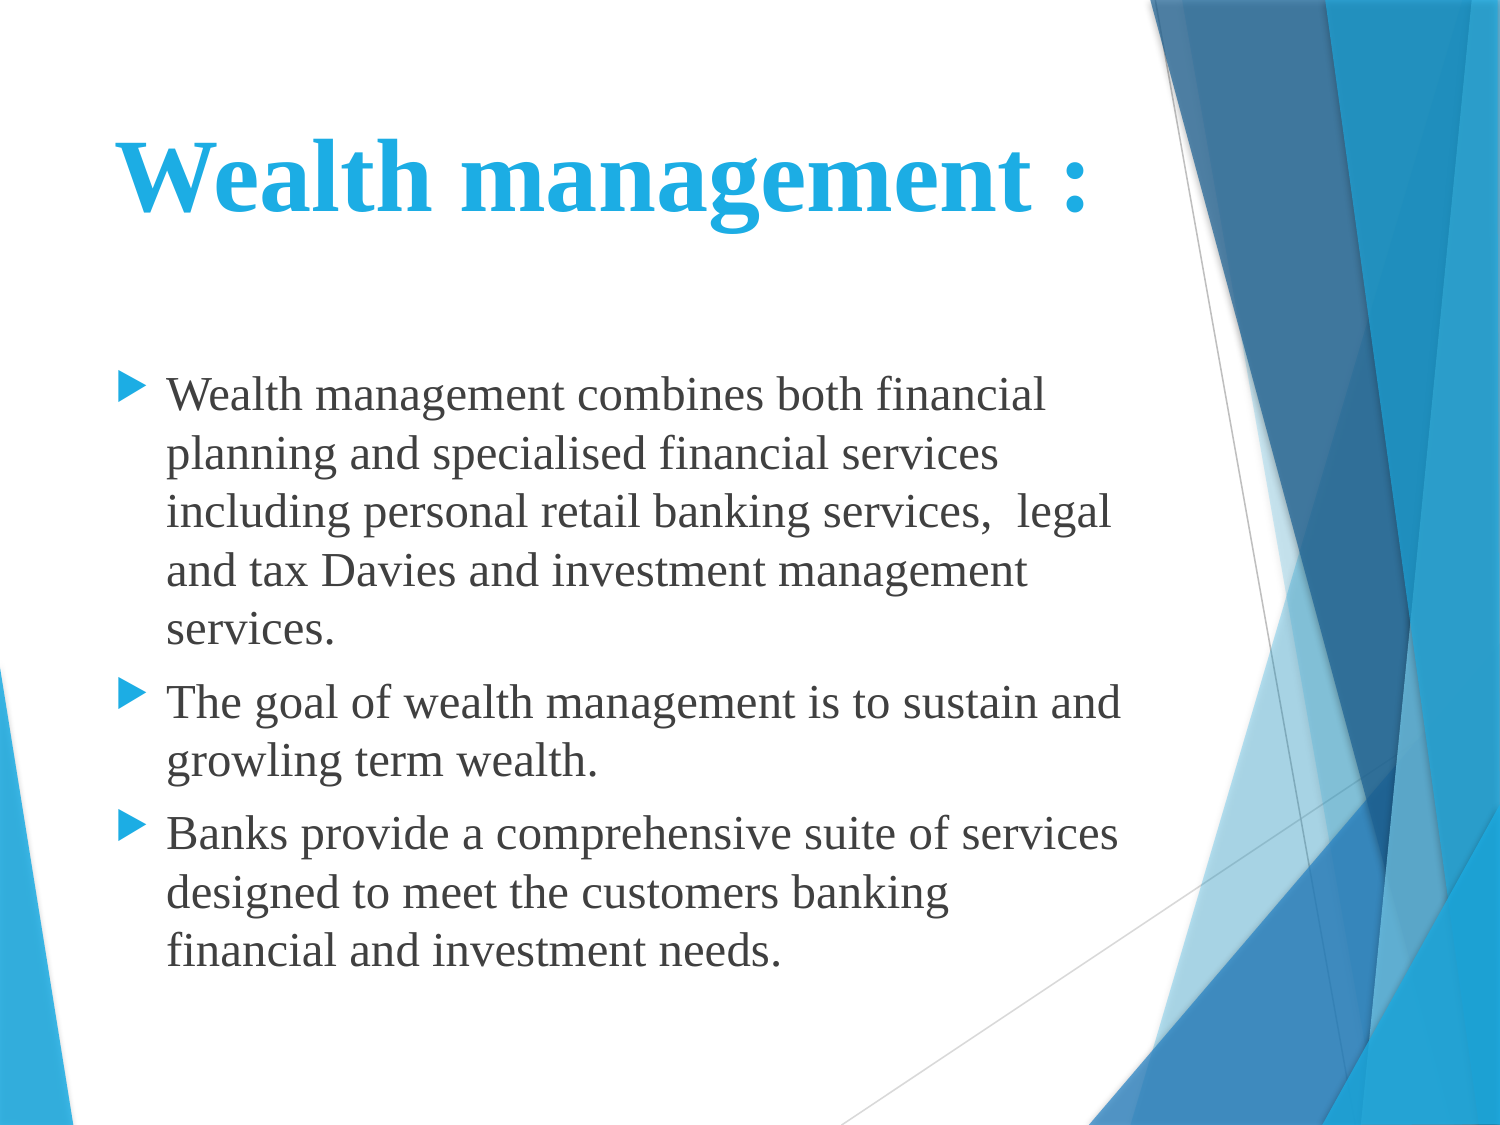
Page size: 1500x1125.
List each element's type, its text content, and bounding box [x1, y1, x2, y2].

list Wealth management combines both financial planning and specialised financial services including personal retail banking services, legal and tax Davies and investment management services. The goal of wealth management is to sustain and growling term wealth. Banks provide a comprehensive suite of services designed to meet the customers banking financial and investment needs. [99, 354, 1142, 992]
title Wealth management : [99, 99, 1142, 317]
